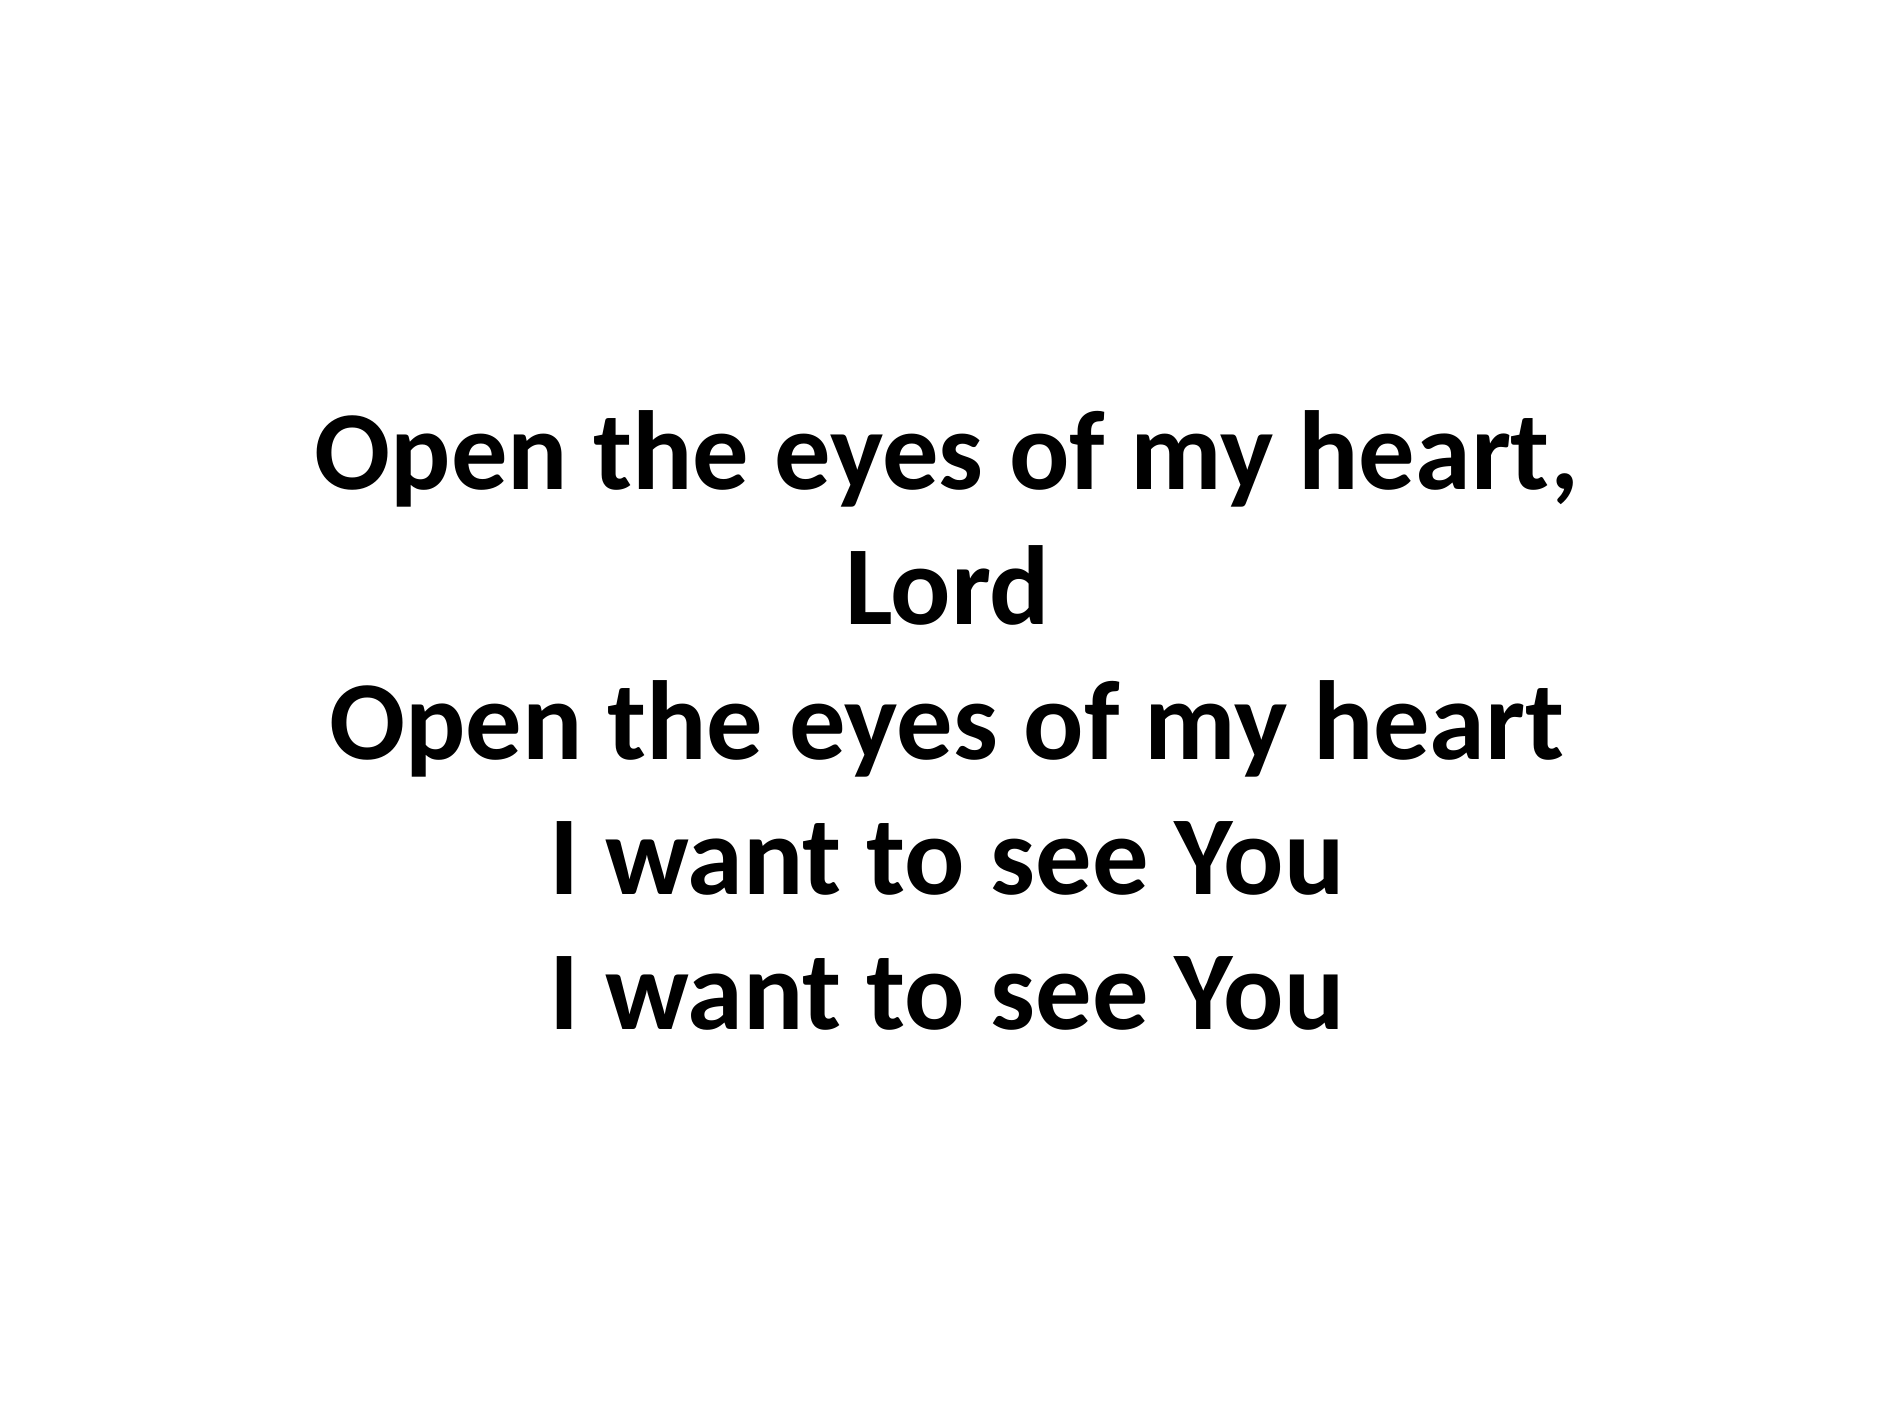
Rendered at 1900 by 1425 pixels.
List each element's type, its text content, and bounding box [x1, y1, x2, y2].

title Open the eyes of my heart, Lord Open the eyes of my heart I want to see You I want to see You [230, 300, 1665, 1130]
